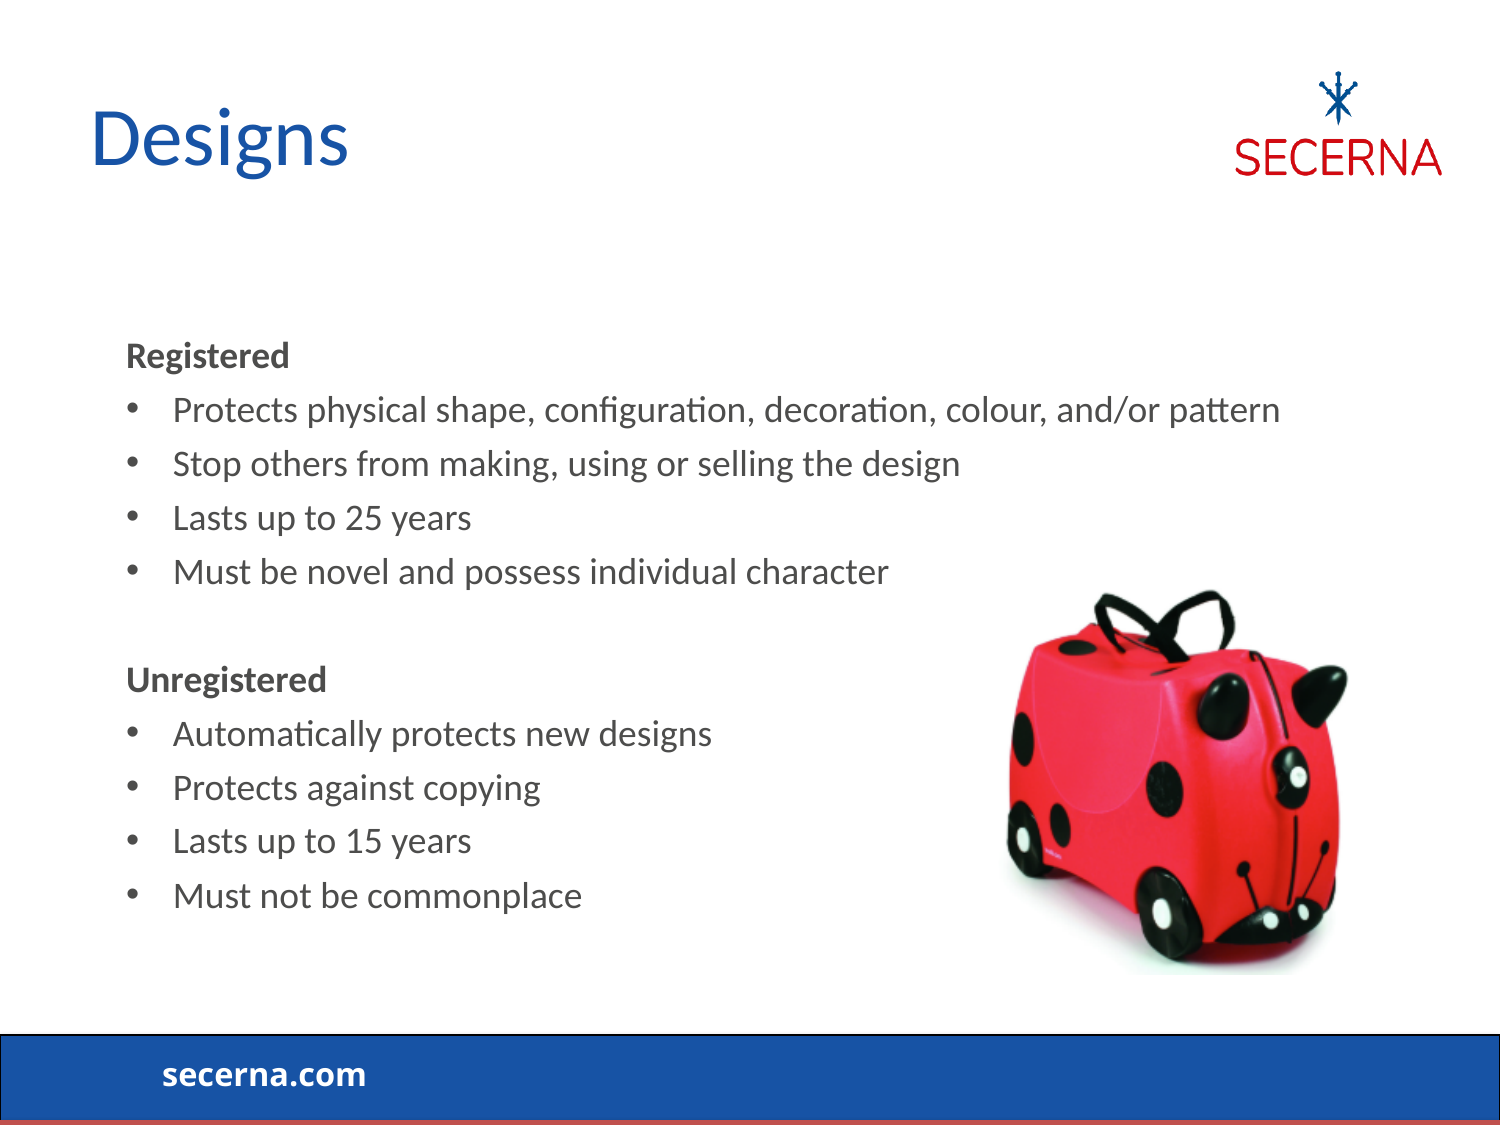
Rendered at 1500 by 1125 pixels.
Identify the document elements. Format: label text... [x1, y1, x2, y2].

text_box [0, 1034, 1500, 1119]
title Designs [75, 45, 1140, 220]
picture [1175, 42, 1500, 205]
picture [988, 562, 1364, 976]
list secerna.com [0, 1046, 1442, 1101]
text_box Registered Protects physical shape, configuration, decoration, colour, and/or pattern Stop others from making, using or selling the design Lasts up to 25 years Must be novel and possess individual character Unregistered Automatically protects new designs Protects against copying Lasts up to 15 years Must not be commonplace [111, 314, 1389, 923]
